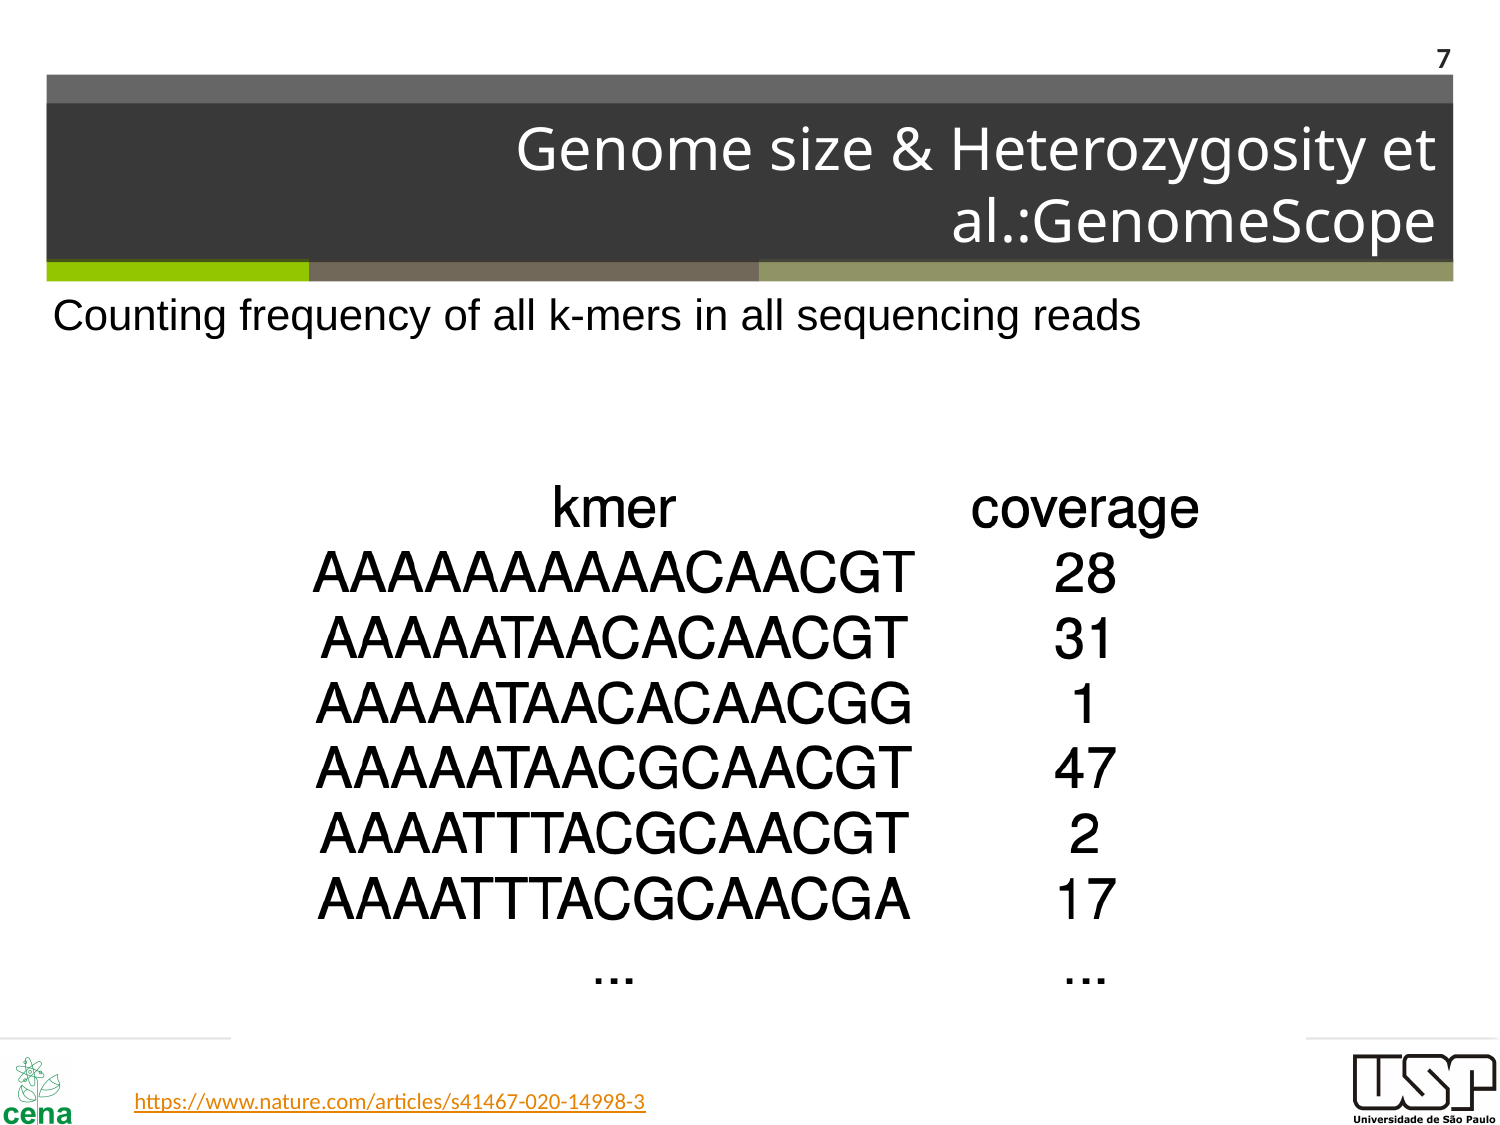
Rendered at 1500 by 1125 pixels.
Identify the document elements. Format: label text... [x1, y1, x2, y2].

picture [1349, 1048, 1500, 1125]
title Genome size & Heterozygosity et al.:GenomeScope [46, 103, 1454, 263]
text_box https://www.nature.com/articles/s41467-020-14998-3 [119, 1079, 870, 1122]
slide_number 7 [1362, 27, 1466, 87]
text_box Counting frequency of all k-mers in all sequencing reads [37, 279, 1157, 347]
picture [230, 368, 1307, 1063]
picture [1, 1055, 74, 1125]
